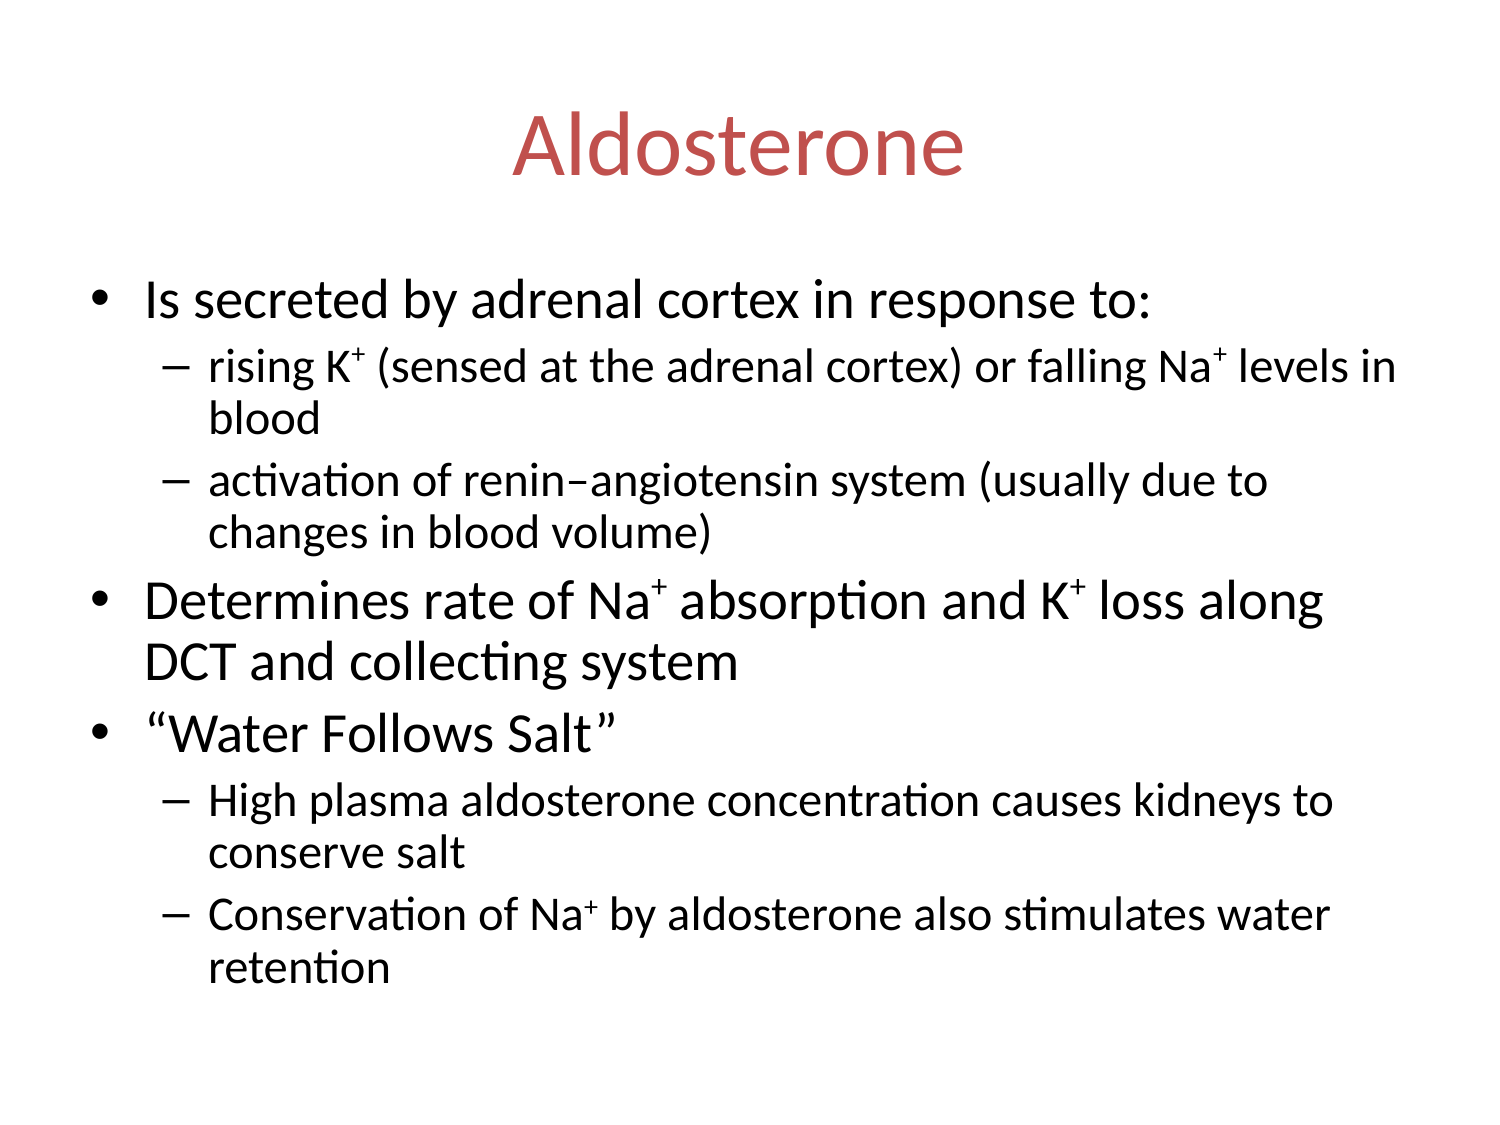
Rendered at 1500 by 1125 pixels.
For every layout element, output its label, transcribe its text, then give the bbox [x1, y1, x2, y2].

list Is secreted by adrenal cortex in response to: rising K+ (sensed at the adrenal cortex) or falling Na+ levels in blood activation of renin–angiotensin system (usually due to changes in blood volume) Determines rate of Na+ absorption and K+ loss along DCT and collecting system “Water Follows Salt” High plasma aldosterone concentration causes kidneys to conserve salt Conservation of Na+ by aldosterone also stimulates water retention [75, 262, 1425, 1005]
title Aldosterone [75, 45, 1425, 233]
